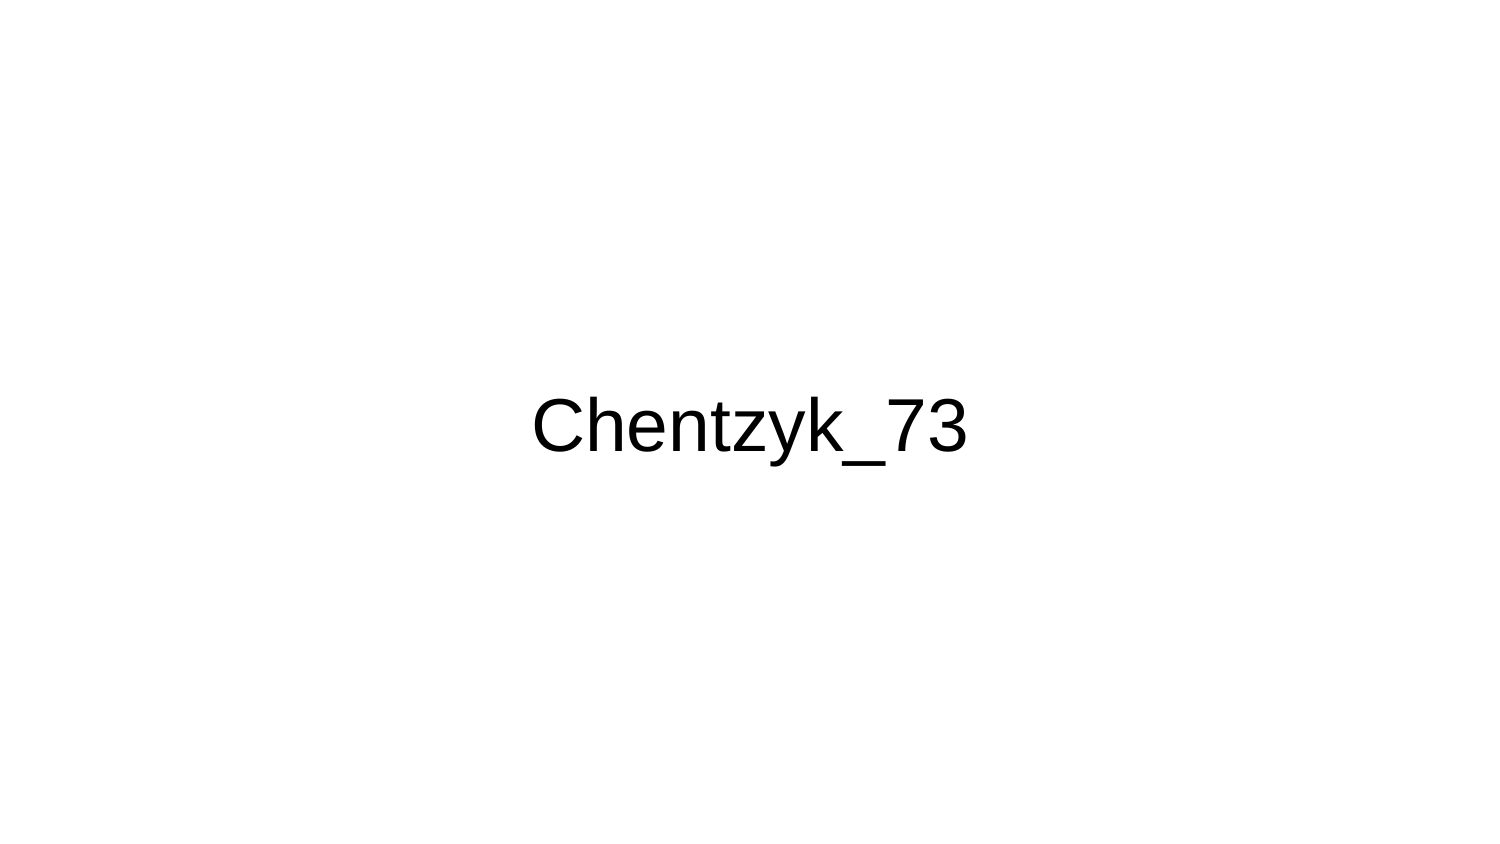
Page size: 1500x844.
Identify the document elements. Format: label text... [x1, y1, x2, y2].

title Chentzyk_73 [51, 352, 1449, 491]
